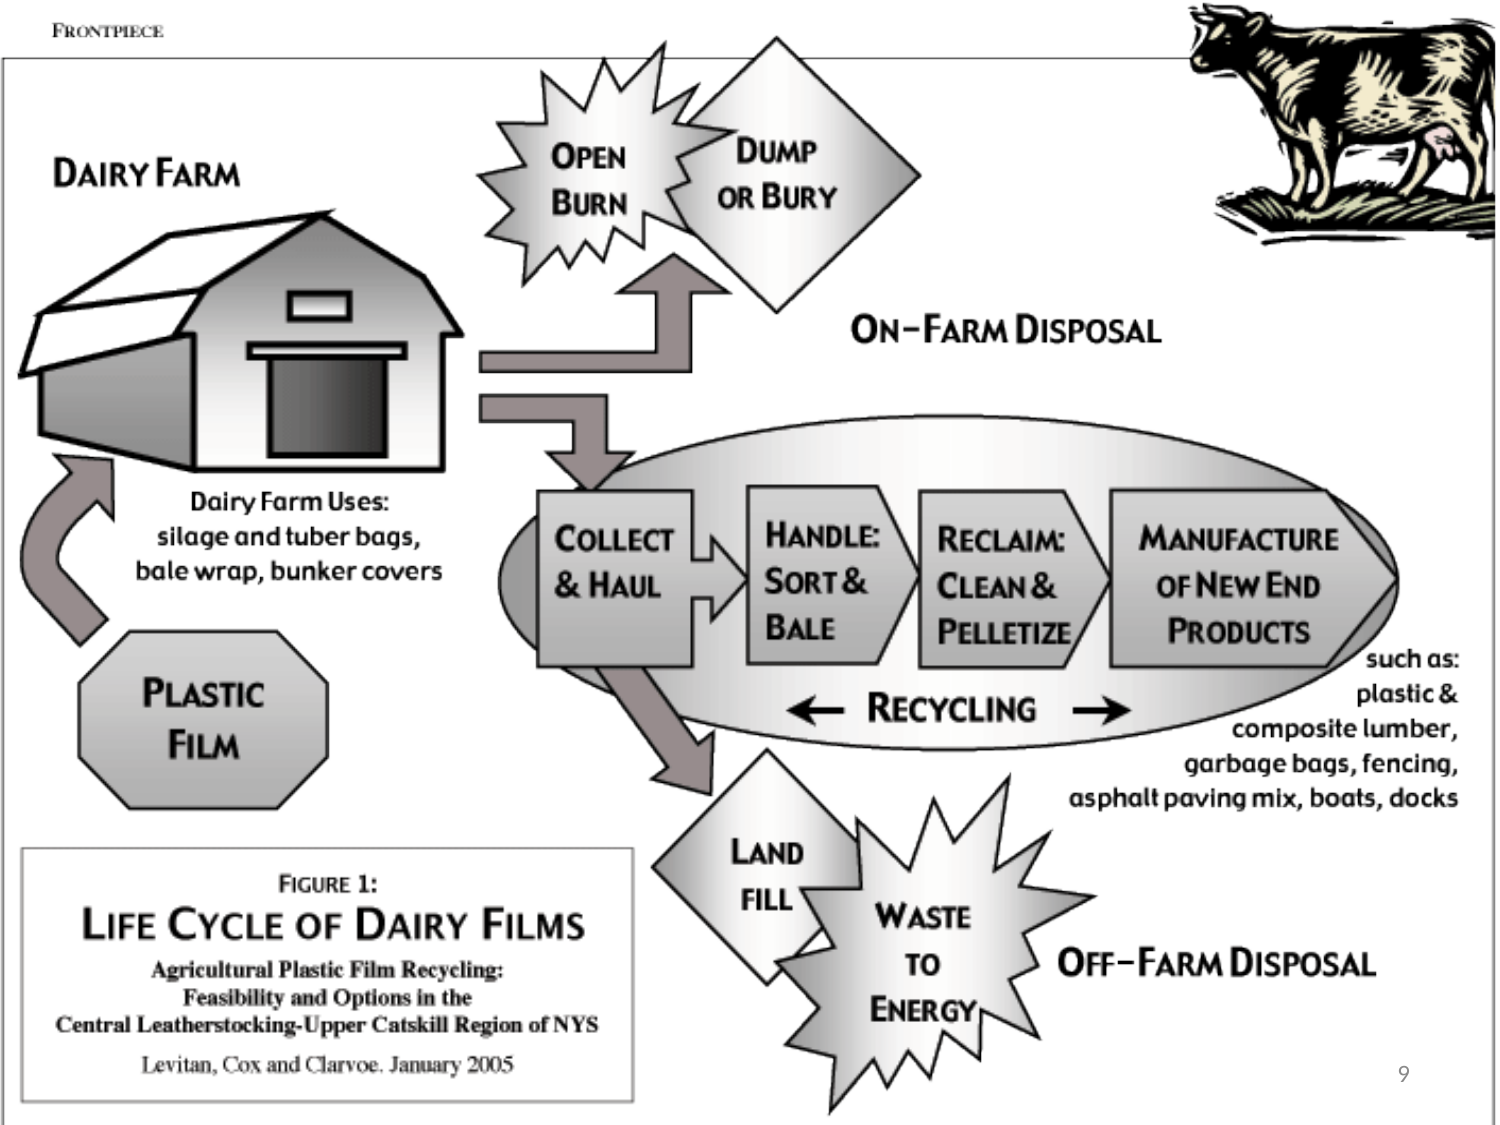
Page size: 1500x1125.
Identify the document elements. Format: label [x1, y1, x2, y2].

list [0, 0, 1500, 1125]
